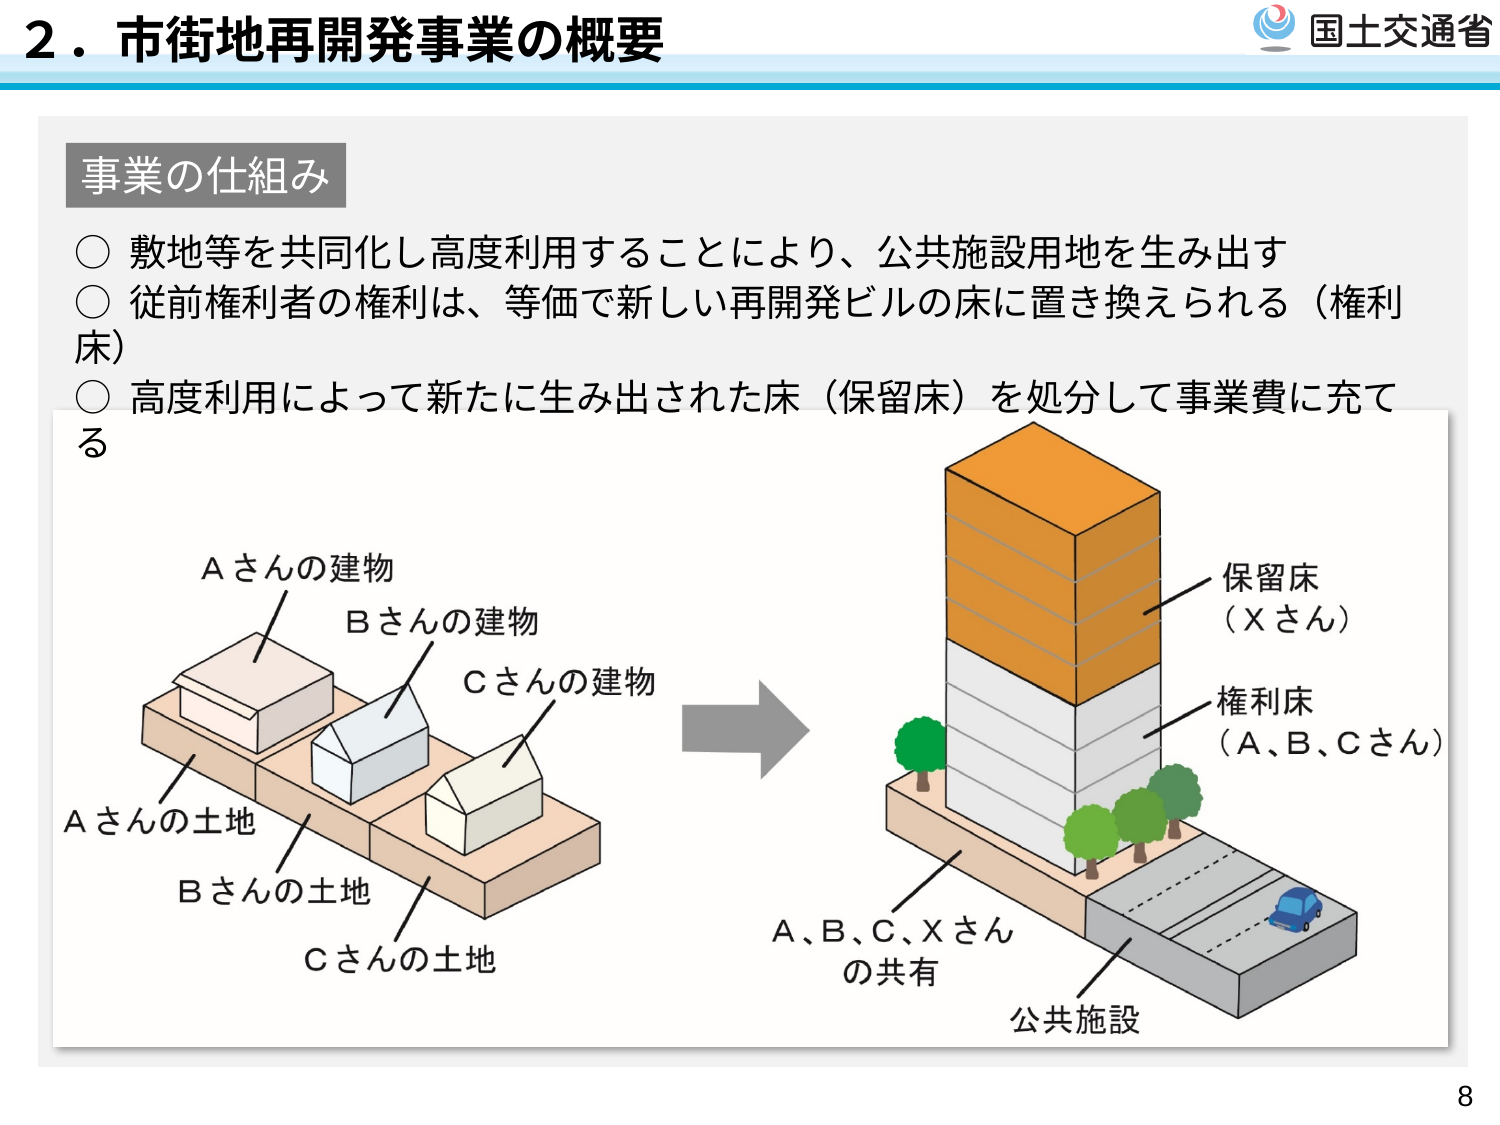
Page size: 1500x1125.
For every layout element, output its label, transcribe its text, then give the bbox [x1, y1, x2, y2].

slide_number 8 [1138, 1069, 1489, 1125]
picture [0, 0, 1500, 82]
text_box [34, 112, 1473, 1071]
picture [52, 410, 1449, 1047]
text_box 事業の仕組み [65, 142, 347, 208]
title ２．市街地再開発事業の概要 [0, 0, 1152, 79]
text_box ○ 敷地等を共同化し高度利用することにより、公共施設用地を生み出す ○ 従前権利者の権利は、等価で新しい再開発ビルの床に置き換えられる（権利床） ○ 高度利用によって新たに生み出された床（保留床）を処分して事業費に充てる [59, 221, 1424, 398]
